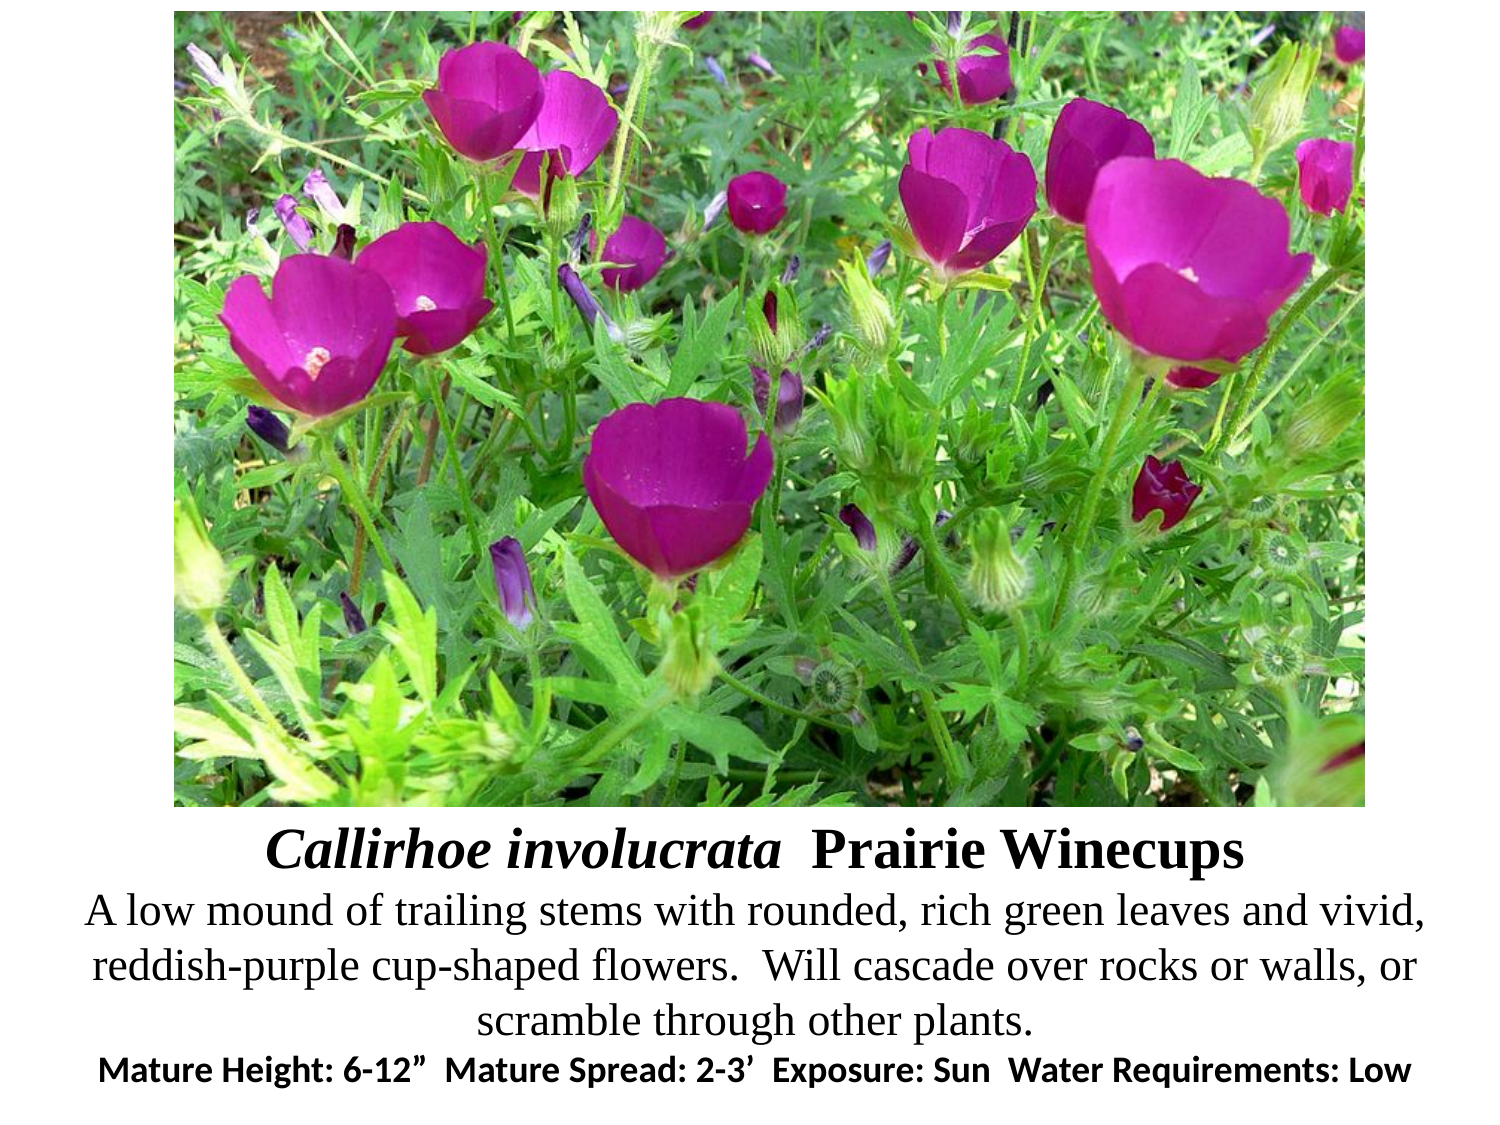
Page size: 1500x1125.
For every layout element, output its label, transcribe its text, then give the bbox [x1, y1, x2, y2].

picture [173, 11, 1365, 808]
title Callirhoe involucrata Prairie Winecups A low mound of trailing stems with rounded, rich green leaves and vivid, reddish-purple cup-shaped flowers. Will cascade over rocks or walls, or scramble through other plants. Mature Height: 6-12” Mature Spread: 2-3’ Exposure: Sun Water Requirements: Low [6, 774, 1500, 1125]
